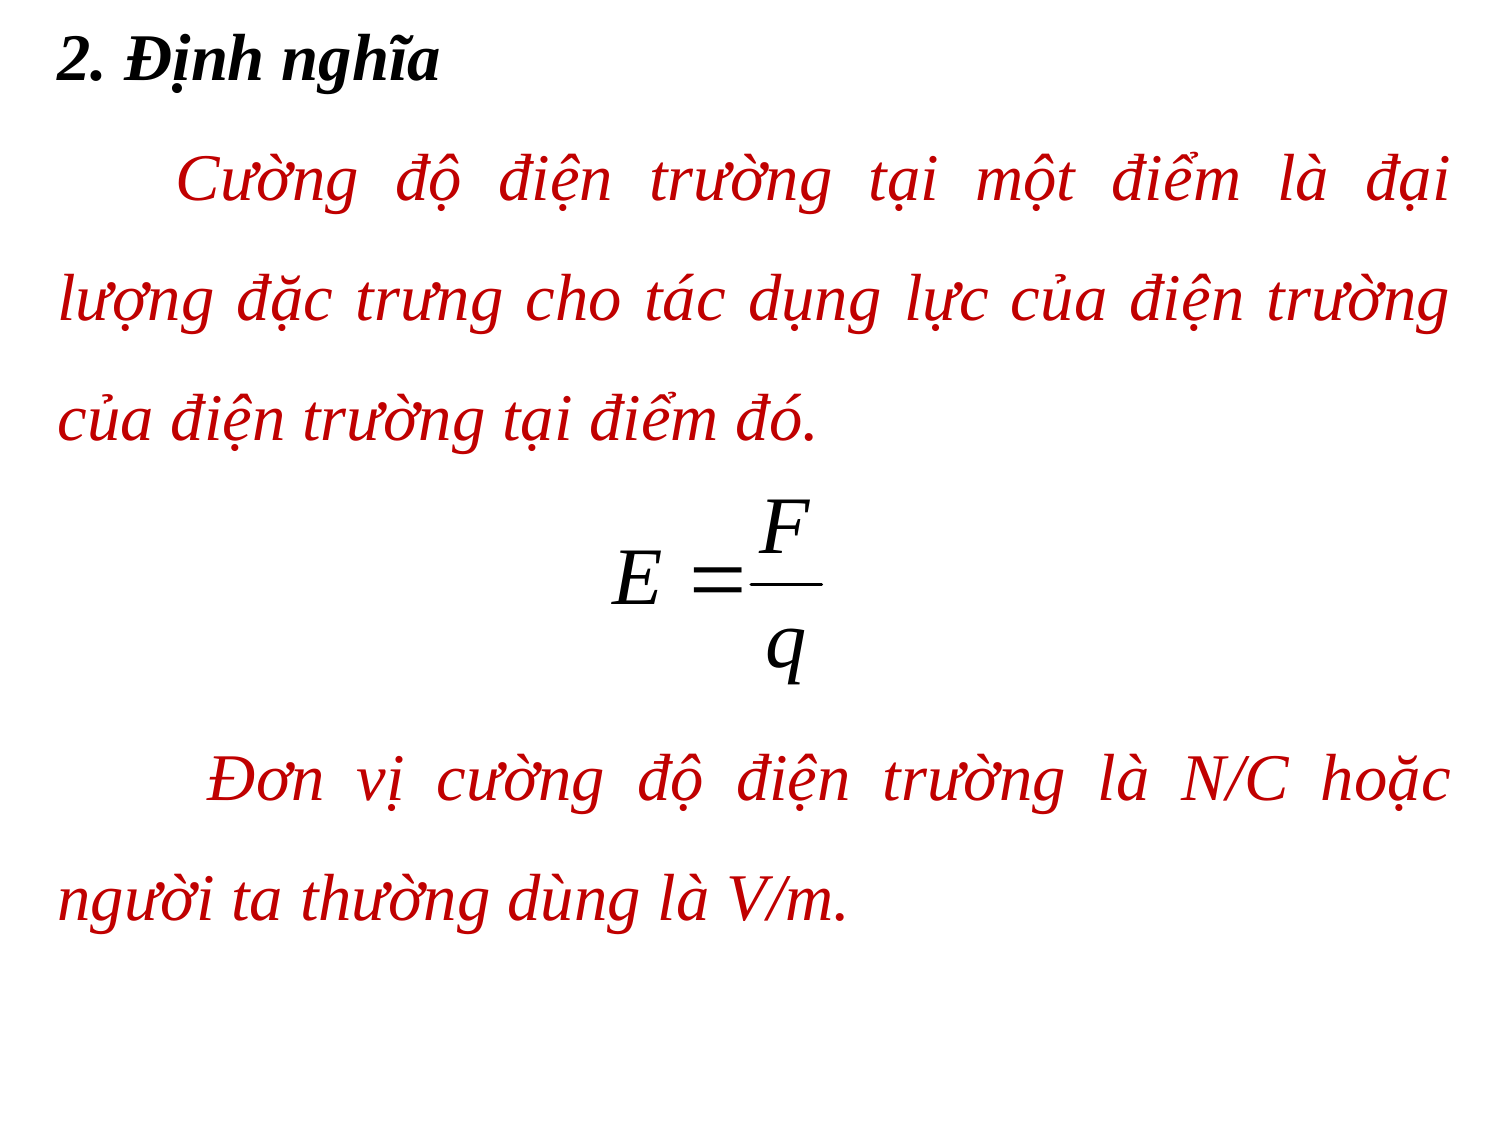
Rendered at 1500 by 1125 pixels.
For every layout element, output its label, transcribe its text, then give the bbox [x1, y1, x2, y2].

text_box 2. Định nghĩa Cường độ điện trường tại một điểm là đại lượng đặc trưng cho tác dụng lực của điện trường của điện trường tại điểm đó. Đơn vị cường độ điện trường là N/C hoặc người ta thường dùng là V/m. [42, 6, 1468, 941]
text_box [596, 475, 838, 701]
